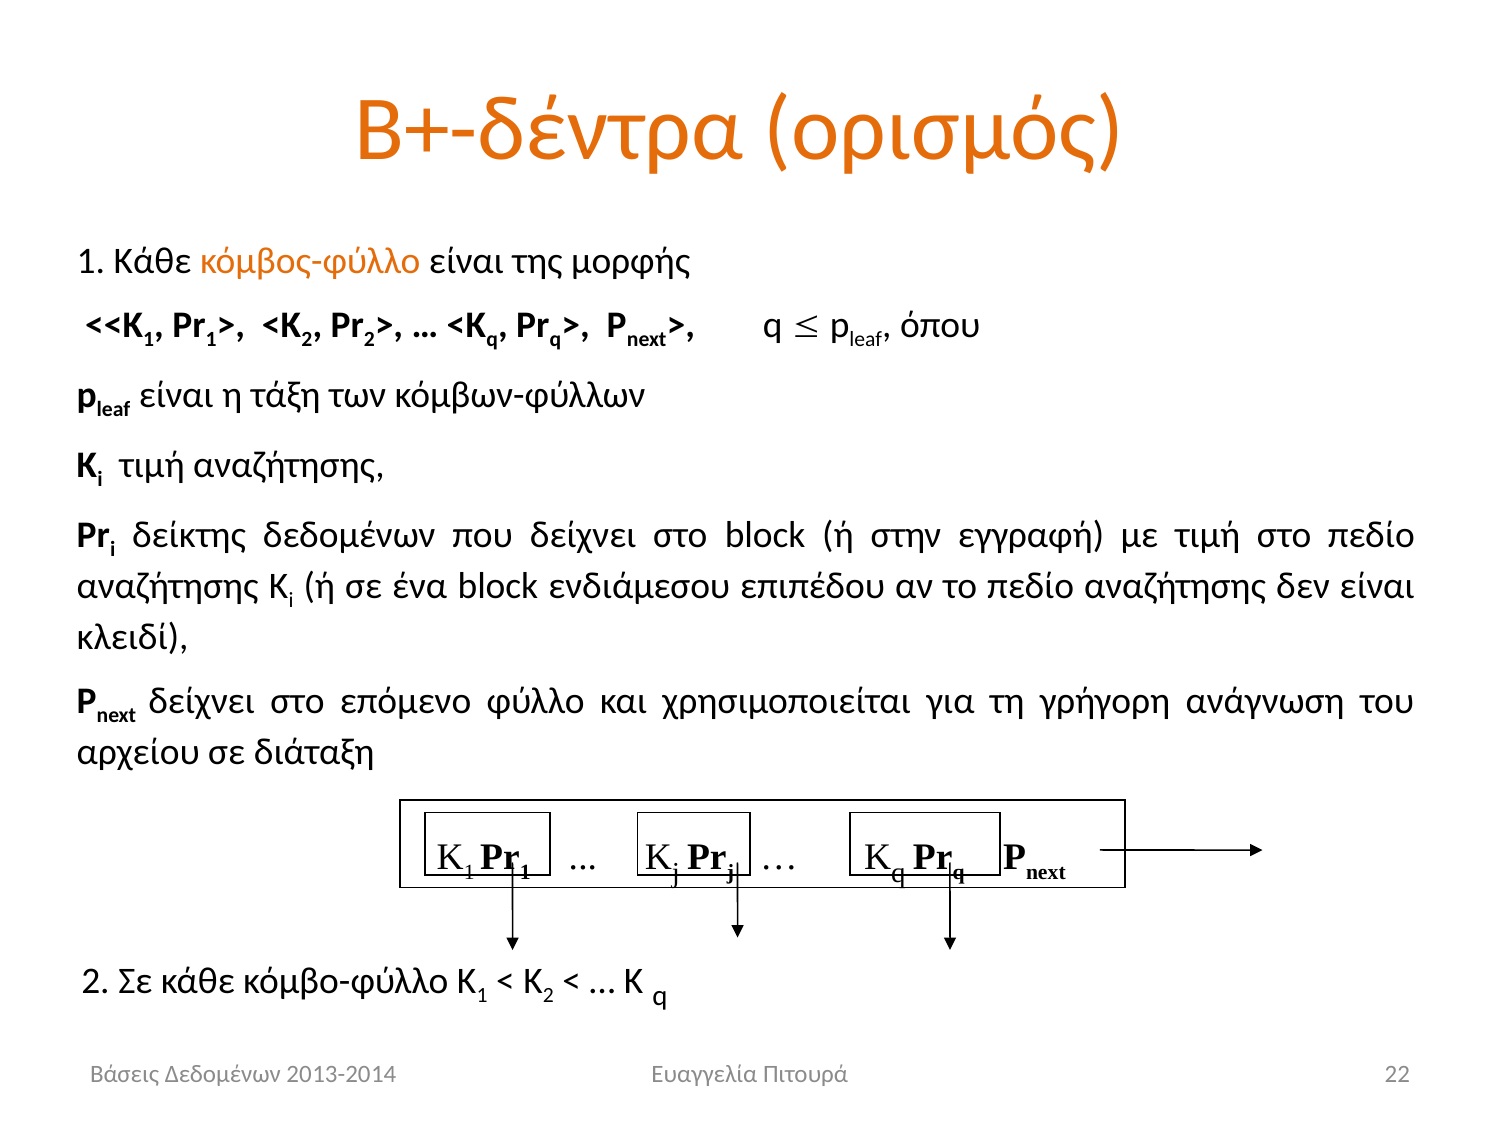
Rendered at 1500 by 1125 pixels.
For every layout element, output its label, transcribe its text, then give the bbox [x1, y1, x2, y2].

title Β+-δέντρα (ορισμός) [64, 29, 1415, 217]
slide_number 22 [1074, 1042, 1425, 1103]
text_box 1. Κάθε κόμβος-φύλλο είναι της μορφής <<K1, Pr1>, <K2, Pr2>, … <Kq, Prq>, Pnext>, q  pleaf, όπου pleaf είναι η τάξη των κόμβων-φύλλων Ki τιμή αναζήτησης, Pri δείκτης δεδομένων που δείχνει στο block (ή στην εγγραφή) με τιμή στο πεδίο αναζήτησης Ki (ή σε ένα block ενδιάμεσου επιπέδου αν το πεδίο αναζήτησης δεν είναι κλειδί), Pnext δείχνει στο επόμενο φύλλο και χρησιμοποιείται για τη γρήγορη ανάγνωση του αρχείου σε διάταξη [61, 228, 1431, 780]
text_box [399, 799, 1451, 951]
footer Ευαγγελία Πιτουρά [512, 1042, 988, 1103]
text_box 2. Σε κάθε κόμβο-φύλλο Κ1 < Κ2 < … Κ q [66, 935, 1142, 1019]
slide_number Βάσεις Δεδομένων 2013-2014 [75, 1042, 425, 1103]
